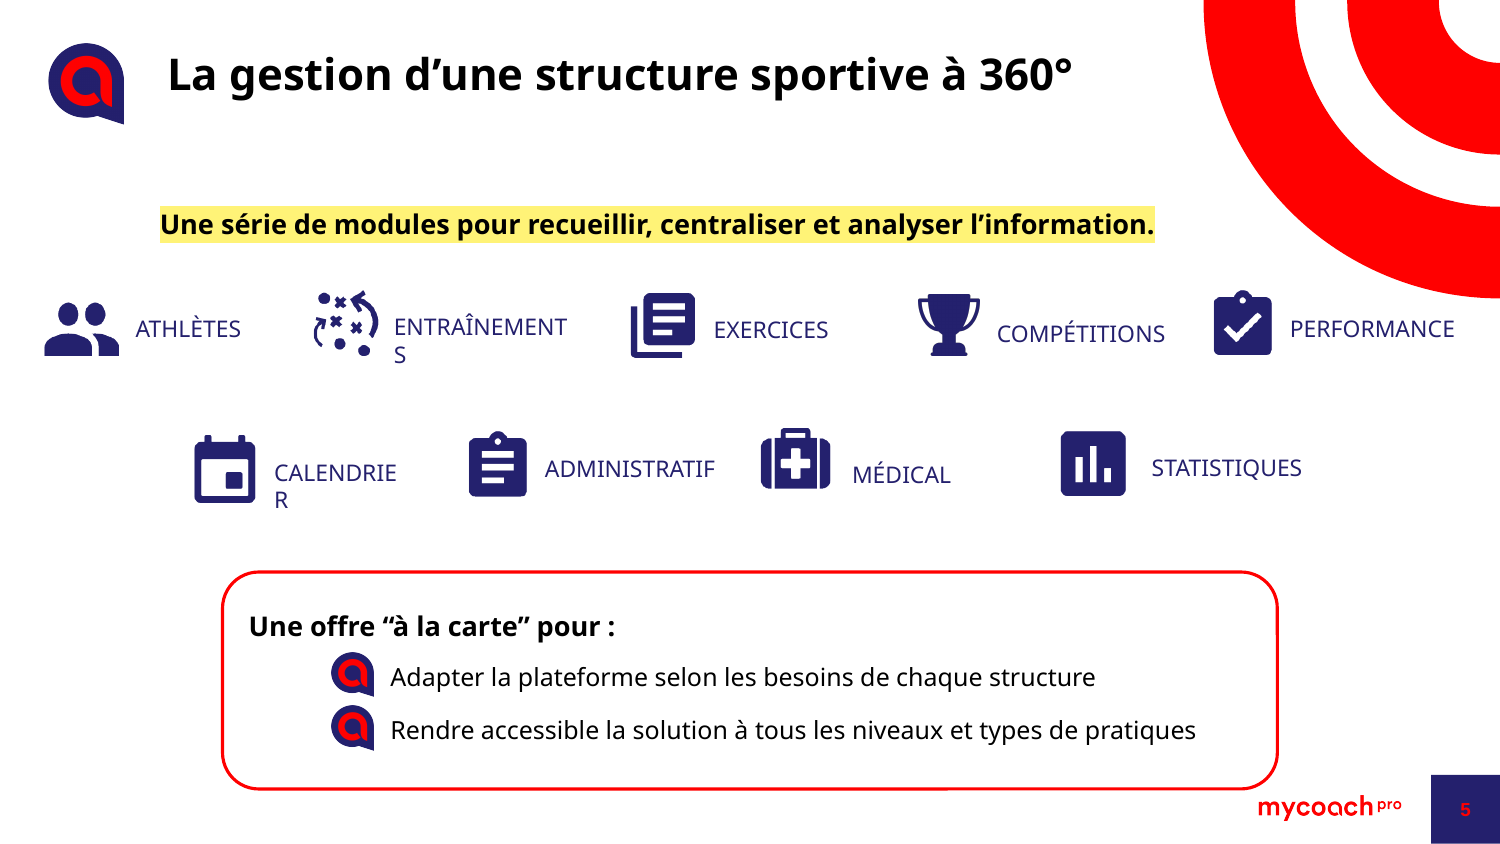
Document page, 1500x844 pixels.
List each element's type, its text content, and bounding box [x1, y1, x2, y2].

picture [760, 427, 838, 490]
text_box COMPÉTITIONS [984, 304, 1184, 356]
slide_number ‹#› [1431, 786, 1500, 831]
text_box PERFORMANCE [1280, 299, 1477, 350]
picture [313, 289, 383, 357]
picture [630, 292, 700, 358]
text_box MÉDICAL [839, 445, 1002, 497]
picture [331, 704, 374, 751]
picture [468, 431, 530, 497]
text_box [222, 572, 1278, 789]
picture [331, 651, 374, 698]
picture [1060, 431, 1130, 497]
picture [48, 43, 125, 125]
text_box EXERCICES [705, 300, 864, 351]
picture [194, 434, 264, 503]
text_box ENTRAÎNEMENTS [386, 297, 593, 349]
text_box CALENDRIER [269, 443, 424, 494]
picture [918, 294, 980, 356]
text_box Une série de modules pour recueillir, centraliser et analyser l’information. [144, 163, 1356, 294]
text_box La gestion d’une structure sportive à 360° [155, 47, 1172, 114]
picture [43, 302, 121, 356]
text_box ATHLÈTES [120, 299, 286, 351]
text_box STATISTIQUES [1136, 438, 1330, 490]
picture [1244, 780, 1416, 836]
text_box ADMINISTRATIF [534, 439, 745, 491]
picture [1213, 290, 1275, 356]
